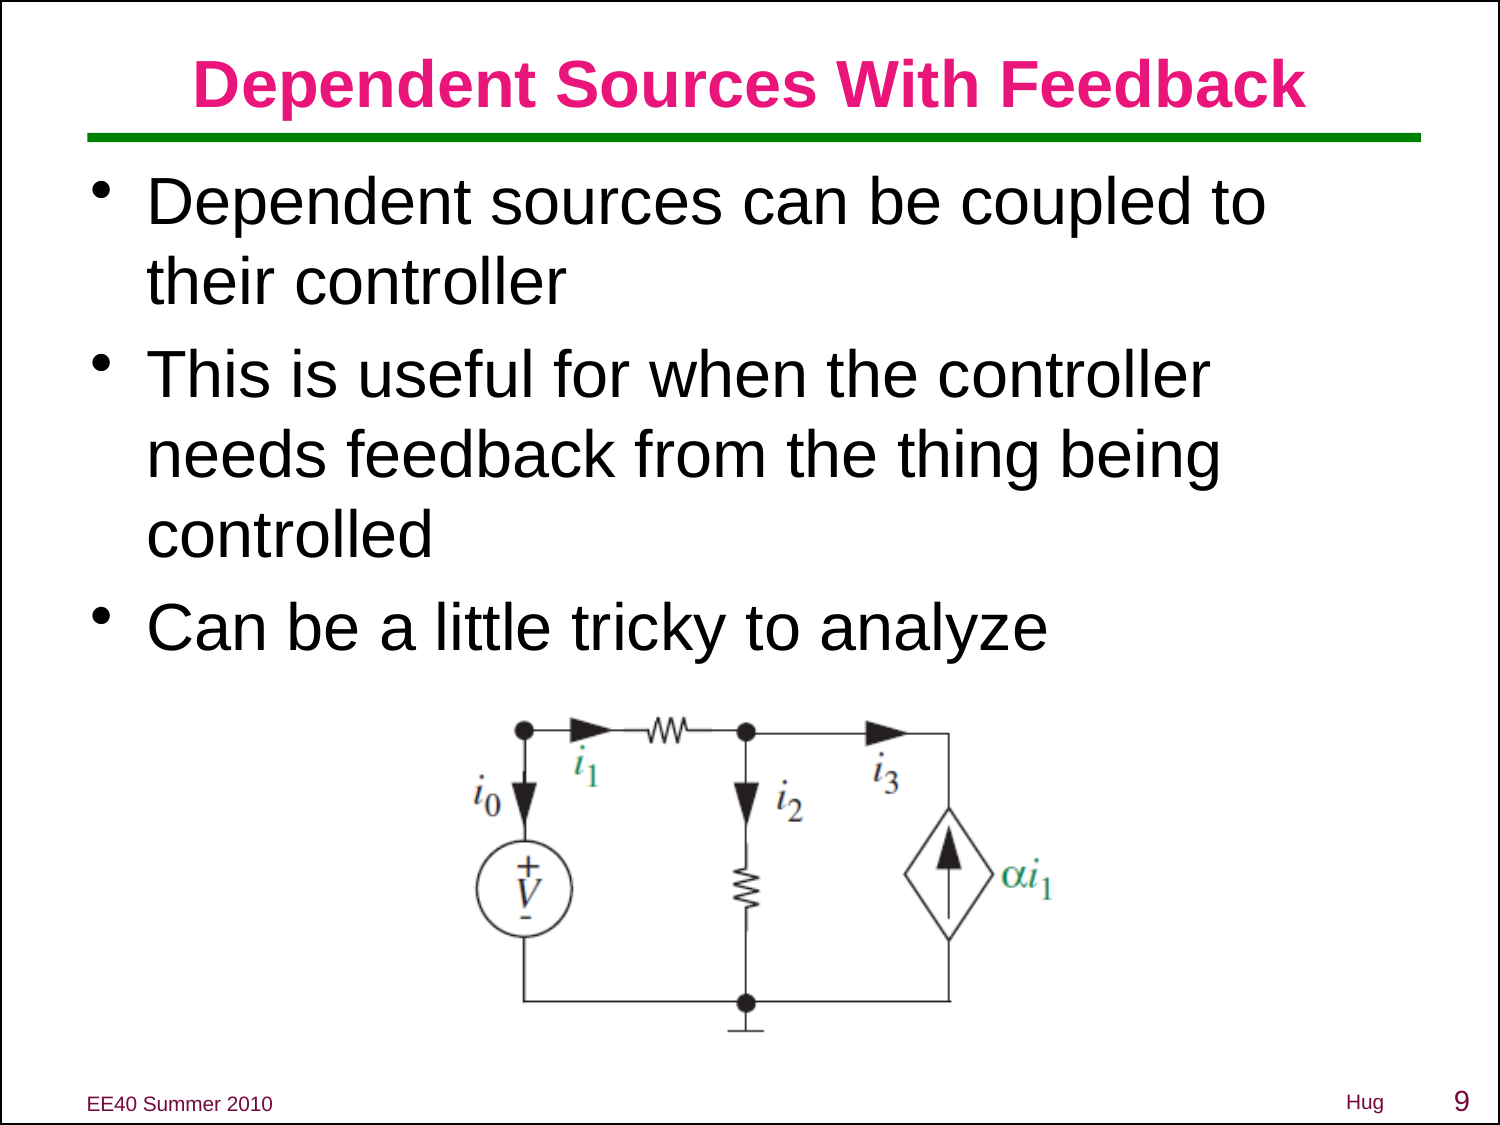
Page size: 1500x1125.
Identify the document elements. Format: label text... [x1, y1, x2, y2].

picture [452, 695, 1068, 1074]
title Dependent Sources With Feedback [74, 37, 1426, 126]
list Dependent sources can be coupled to their controller This is useful for when the controller needs feedback from the thing being controlled Can be a little tricky to analyze [74, 149, 1426, 1056]
